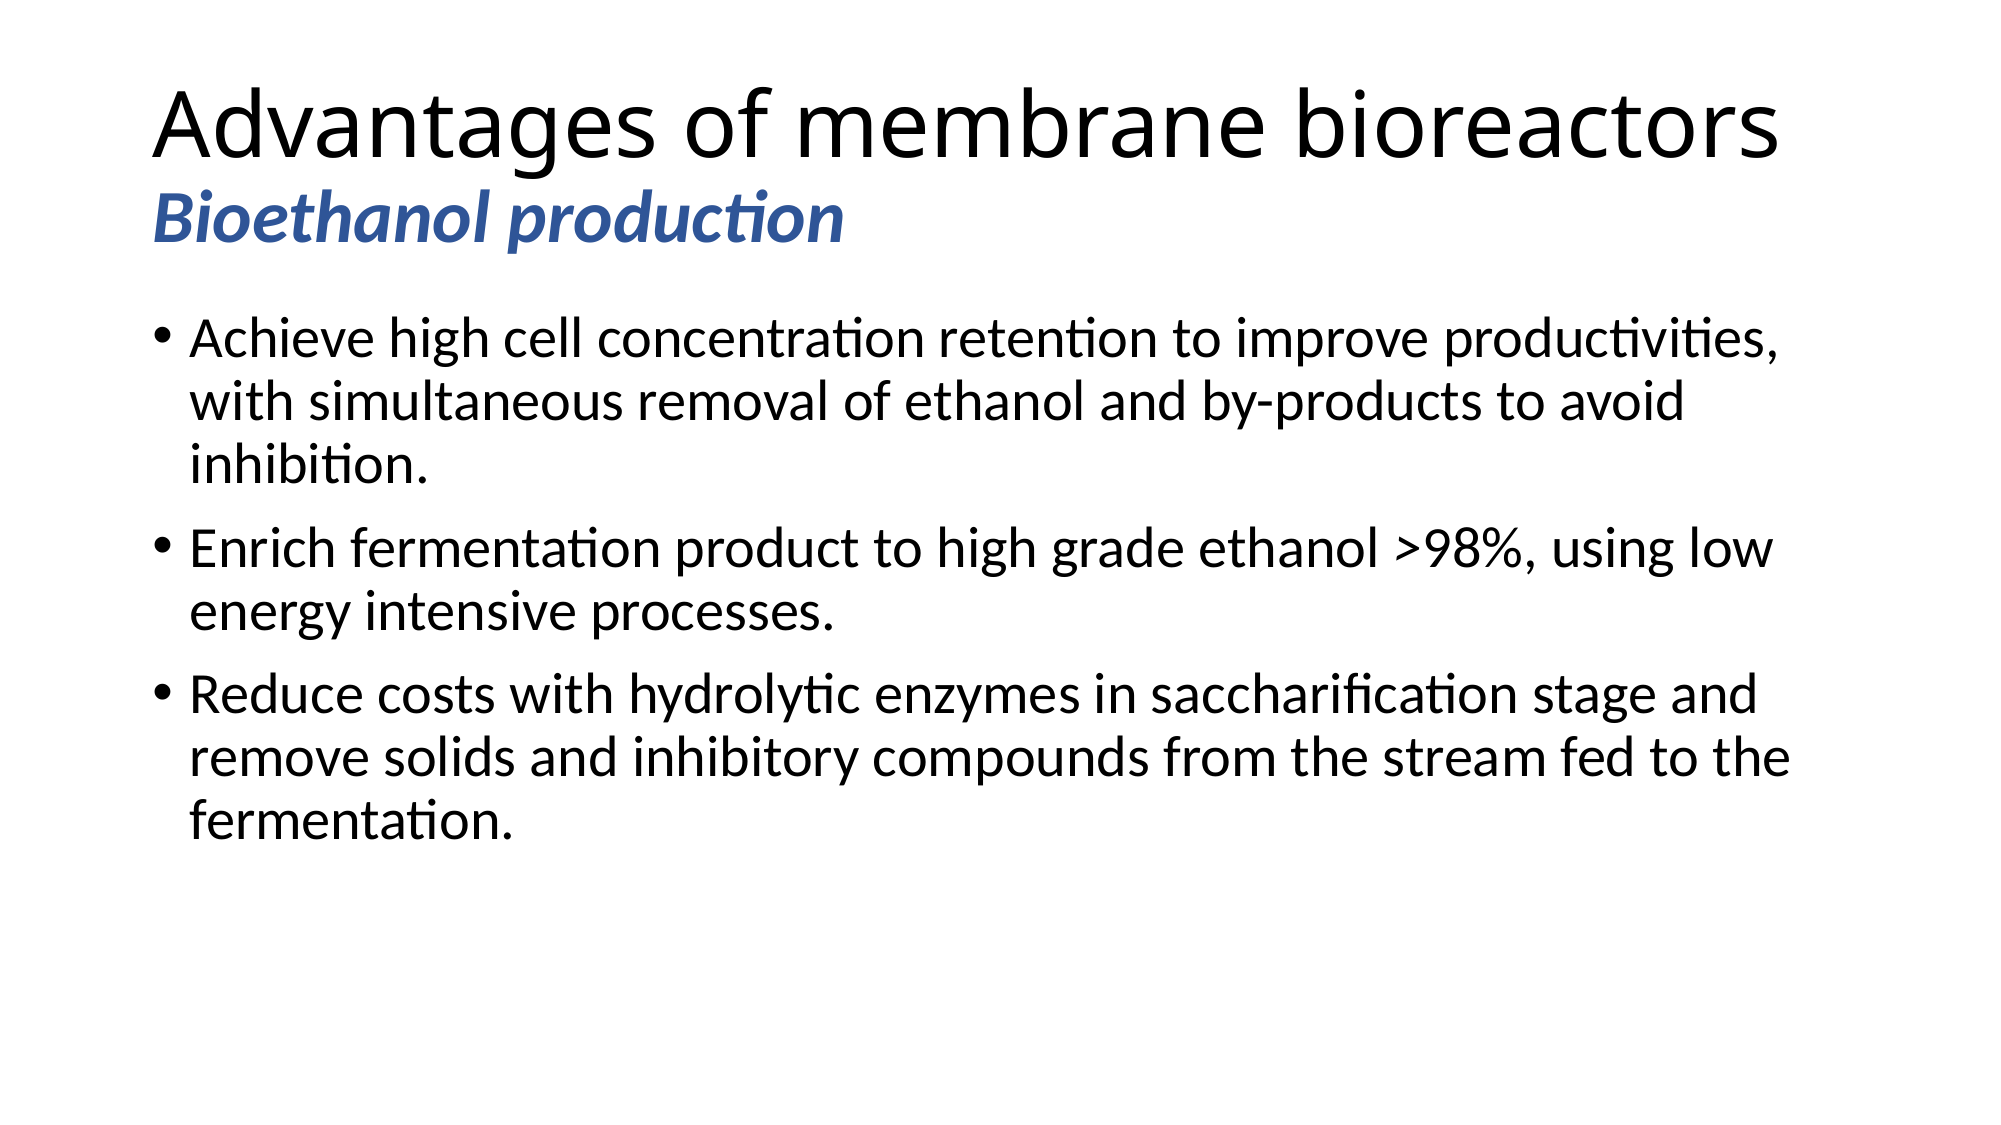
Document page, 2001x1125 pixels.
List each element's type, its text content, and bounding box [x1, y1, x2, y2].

title Advantages of membrane bioreactors Bioethanol production [137, 59, 1863, 278]
list Achieve high cell concentration retention to improve productivities, with simultaneous removal of ethanol and by-products to avoid inhibition. Enrich fermentation product to high grade ethanol >98%, using low energy intensive processes. Reduce costs with hydrolytic enzymes in saccharification stage and remove solids and inhibitory compounds from the stream fed to the fermentation. [137, 299, 1863, 1014]
